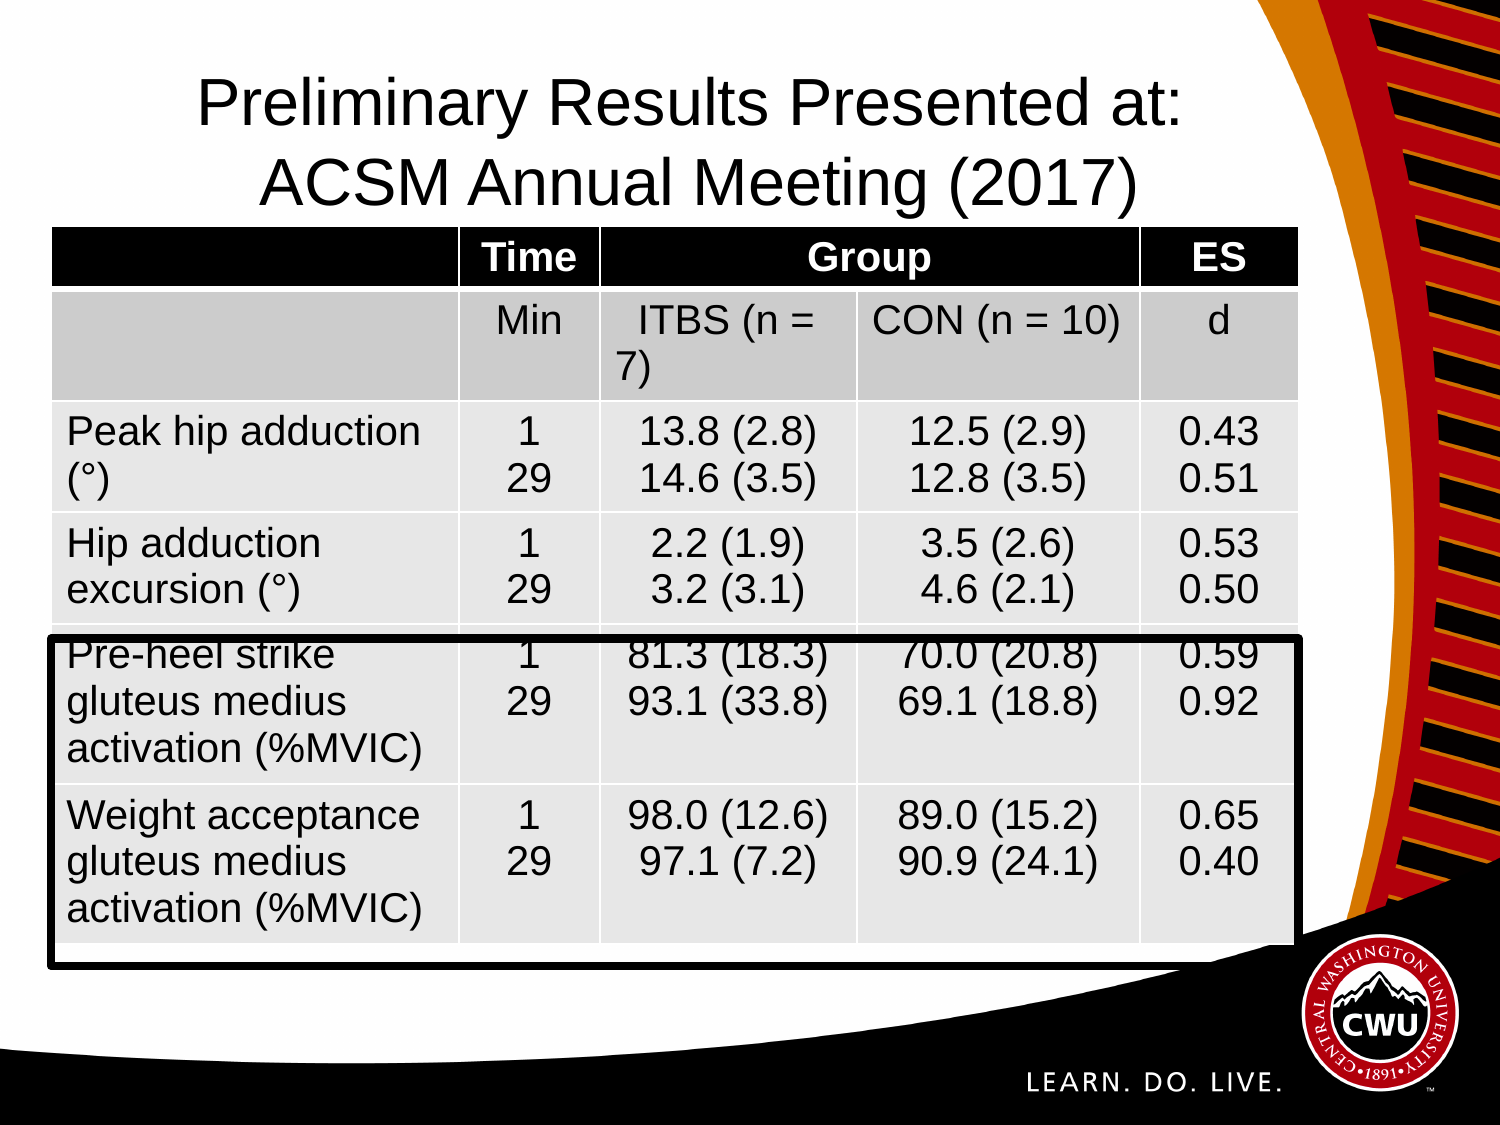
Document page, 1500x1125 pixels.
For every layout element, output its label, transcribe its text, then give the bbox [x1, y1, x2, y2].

table_cell Pre-heel strike gluteus medius activation (%MVIC) [52, 625, 458, 637]
table_header Time [460, 227, 599, 286]
table_header ES [1141, 227, 1298, 286]
table_cell 13.8 (2.8) 14.6 (3.5) [601, 402, 856, 511]
table_cell 0.59 0.92 [1141, 625, 1298, 637]
table_cell 2.2 (1.9) 3.2 (3.1) [601, 513, 856, 623]
table_cell d [1141, 292, 1298, 400]
table_cell Hip adduction excursion (°) [52, 513, 458, 623]
table_cell CON (n = 10) [858, 292, 1139, 400]
text_box [49, 637, 1301, 968]
table_cell 1 29 [460, 513, 599, 623]
table_header [52, 227, 458, 286]
table_cell 0.43 0.51 [1141, 402, 1298, 511]
table_cell 3.5 (2.6) 4.6 (2.1) [858, 513, 1139, 623]
table_header Group [601, 227, 1139, 286]
table_cell 1 29 [460, 402, 599, 511]
table_cell [52, 292, 458, 400]
table_cell ITBS (n = 7) [601, 292, 856, 400]
table_cell 81.3 (18.3) 93.1 (33.8) [601, 625, 856, 637]
table_cell 12.5 (2.9) 12.8 (3.5) [858, 402, 1139, 511]
table_cell 0.53 0.50 [1141, 513, 1298, 623]
table_cell 70.0 (20.8) 69.1 (18.8) [858, 625, 1139, 637]
picture [0, 0, 1500, 1125]
table_cell 1 29 [460, 625, 599, 637]
table_cell Min [460, 292, 599, 400]
title Preliminary Results Presented at: ACSM Annual Meeting (2017) [24, 45, 1375, 233]
table_cell Peak hip adduction (°) [52, 402, 458, 511]
